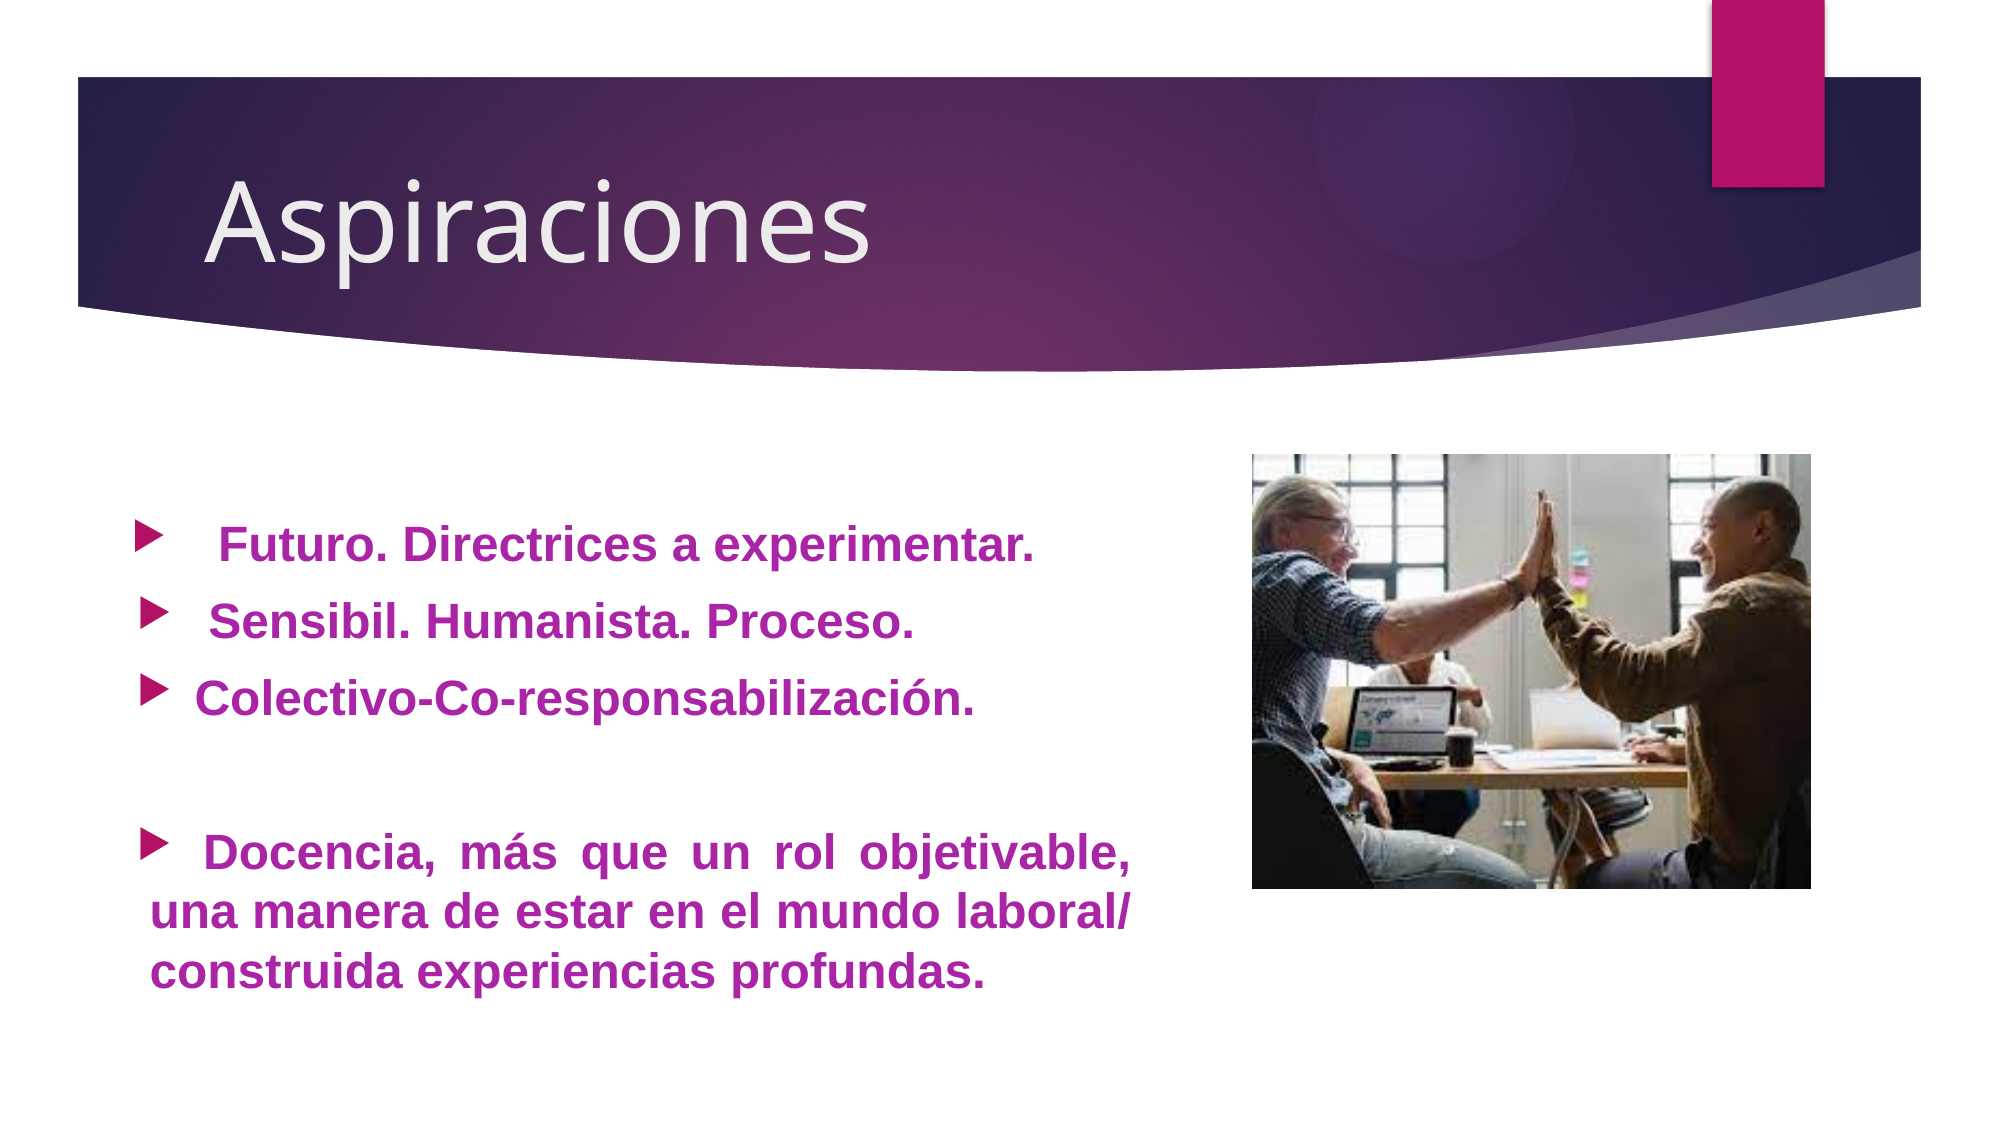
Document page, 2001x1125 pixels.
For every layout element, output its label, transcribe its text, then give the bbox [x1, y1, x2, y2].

picture [1251, 454, 1811, 890]
title Aspiraciones [189, 159, 1627, 276]
list Futuro. Directrices a experimentar. Sensibil. Humanista. Proceso. Colectivo-Co-responsabilización. Docencia, más que un rol objetivable, una manera de estar en el mundo laboral/ construida experiencias profundas. [82, 427, 1147, 1062]
